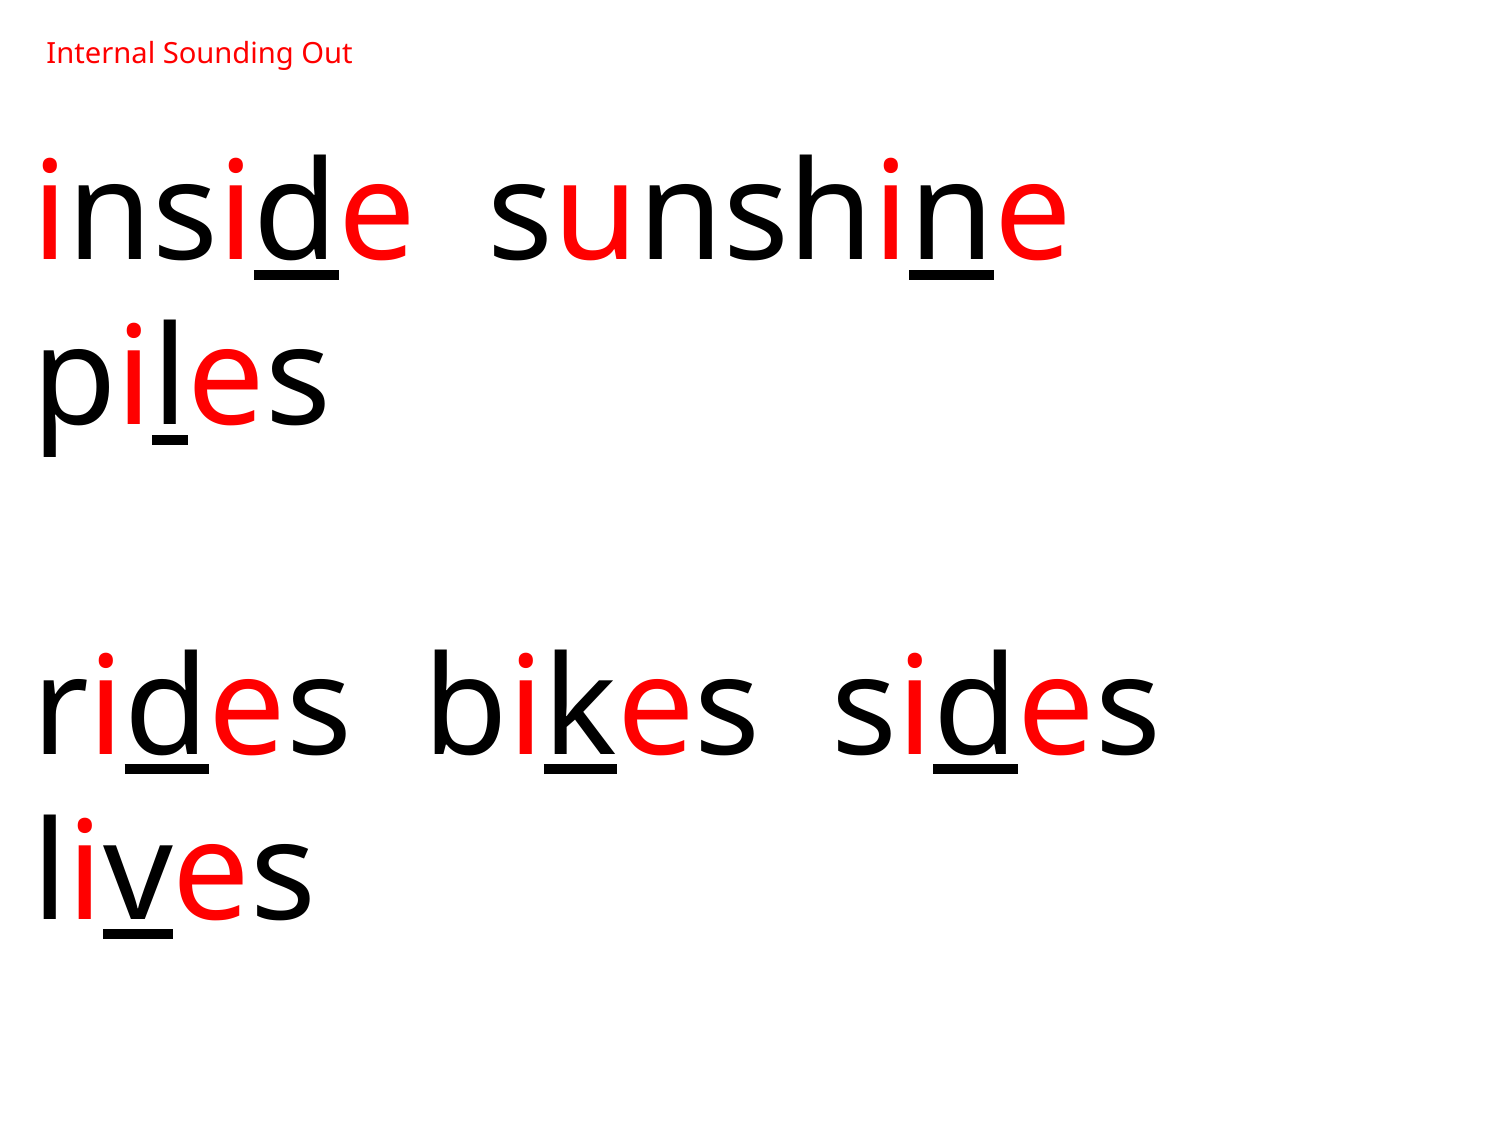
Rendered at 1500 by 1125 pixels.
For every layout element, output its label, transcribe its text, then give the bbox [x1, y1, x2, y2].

text_box Internal Sounding Out [31, 26, 492, 77]
text_box inside sunshine piles rides bikes sides lives smiles [17, 114, 1489, 1125]
